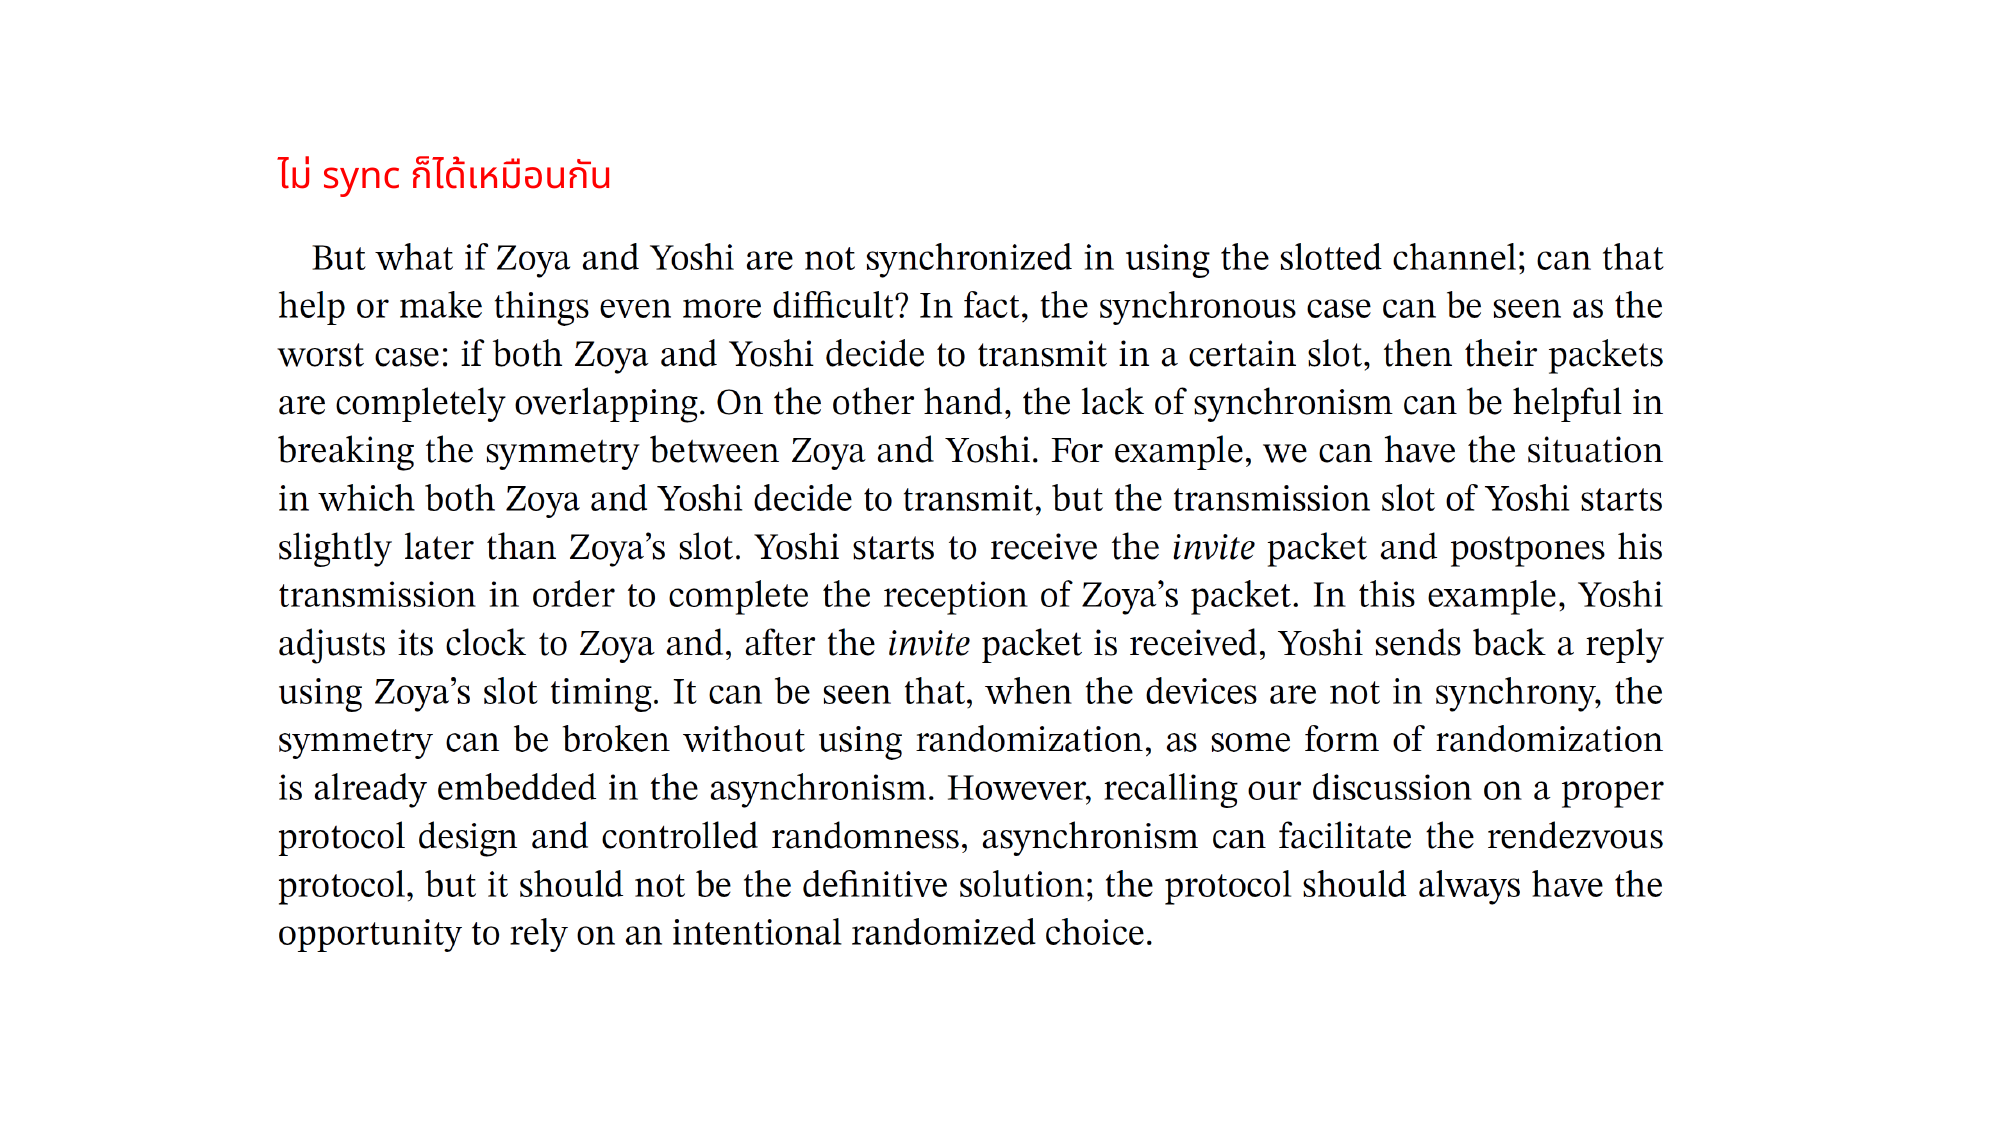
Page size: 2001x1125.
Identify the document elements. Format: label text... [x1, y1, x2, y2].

text_box ไม่ sync ก็ได้เหมือนกัน [263, 143, 714, 203]
picture [263, 236, 1672, 957]
